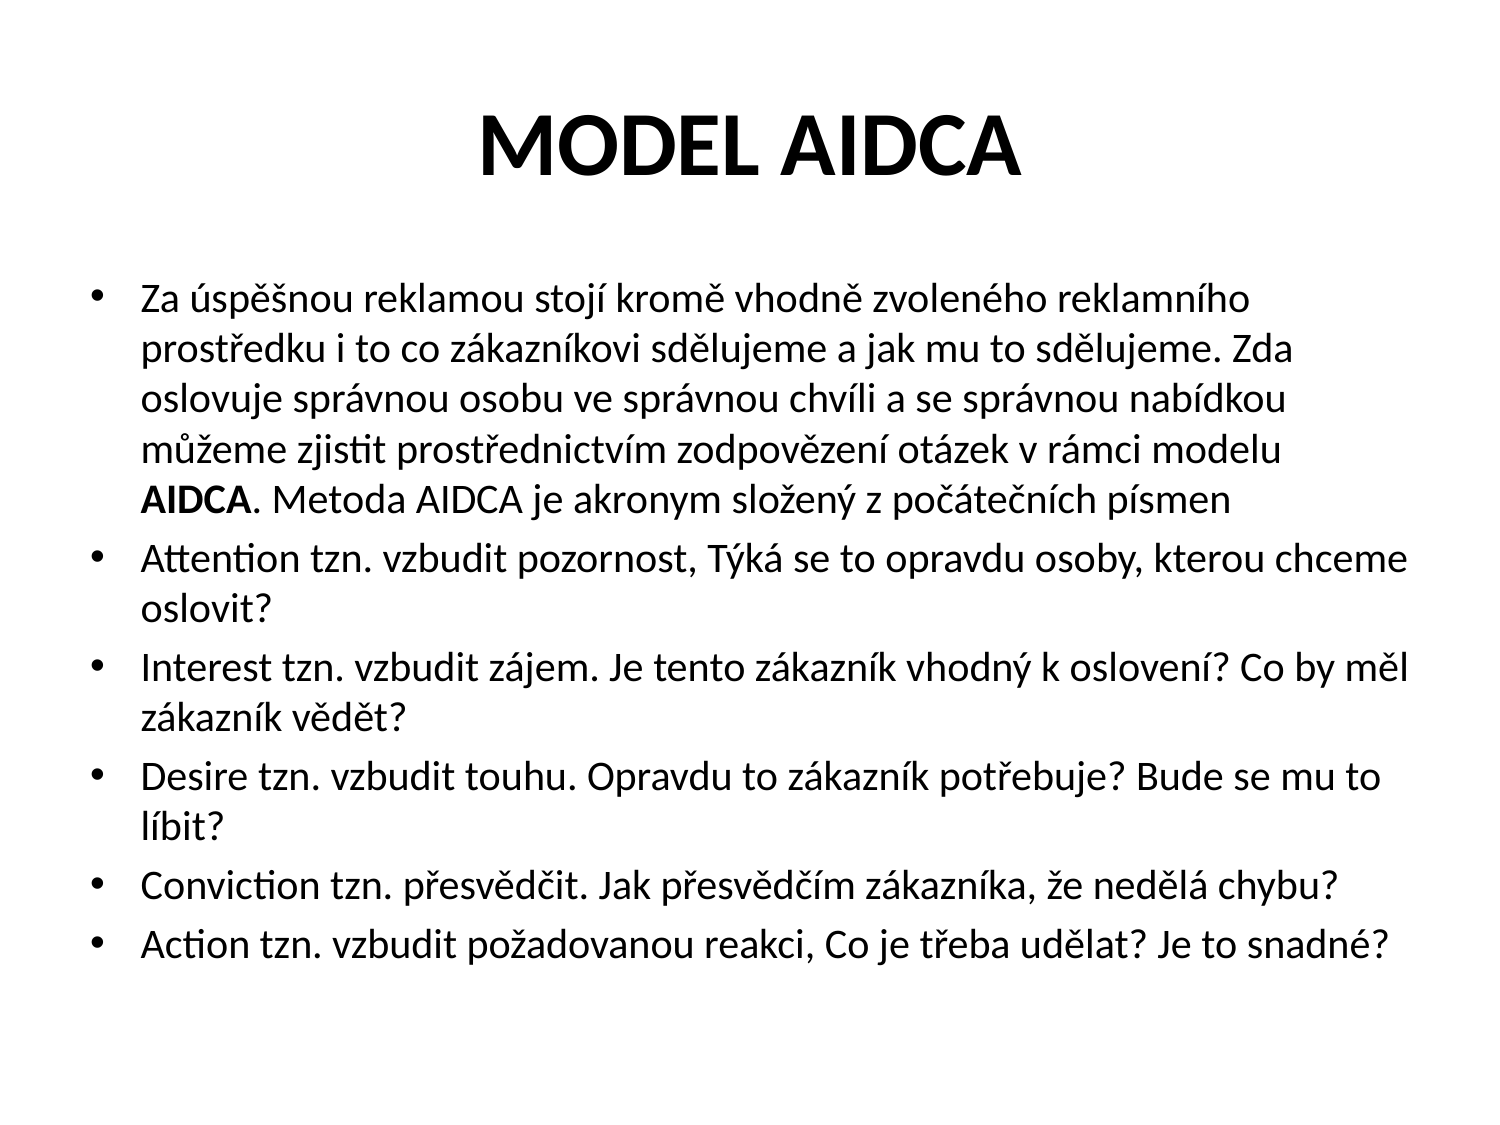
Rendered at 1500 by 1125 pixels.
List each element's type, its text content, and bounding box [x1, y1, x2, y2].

list Za úspěšnou reklamou stojí kromě vhodně zvoleného reklamního prostředku i to co zákazníkovi sdělujeme a jak mu to sdělujeme. Zda oslovuje správnou osobu ve správnou chvíli a se správnou nabídkou můžeme zjistit prostřednictvím zodpovězení otázek v rámci modelu AIDCA. Metoda AIDCA je akronym složený z počátečních písmen Attention tzn. vzbudit pozornost, Týká se to opravdu osoby, kterou chceme oslovit? Interest tzn. vzbudit zájem. Je tento zákazník vhodný k oslovení? Co by měl zákazník vědět? Desire tzn. vzbudit touhu. Opravdu to zákazník potřebuje? Bude se mu to líbit? Conviction tzn. přesvědčit. Jak přesvědčím zákazníka, že nedělá chybu? Action tzn. vzbudit požadovanou reakci, Co je třeba udělat? Je to snadné? [75, 262, 1425, 1005]
title Model AIDCA [75, 45, 1425, 233]
